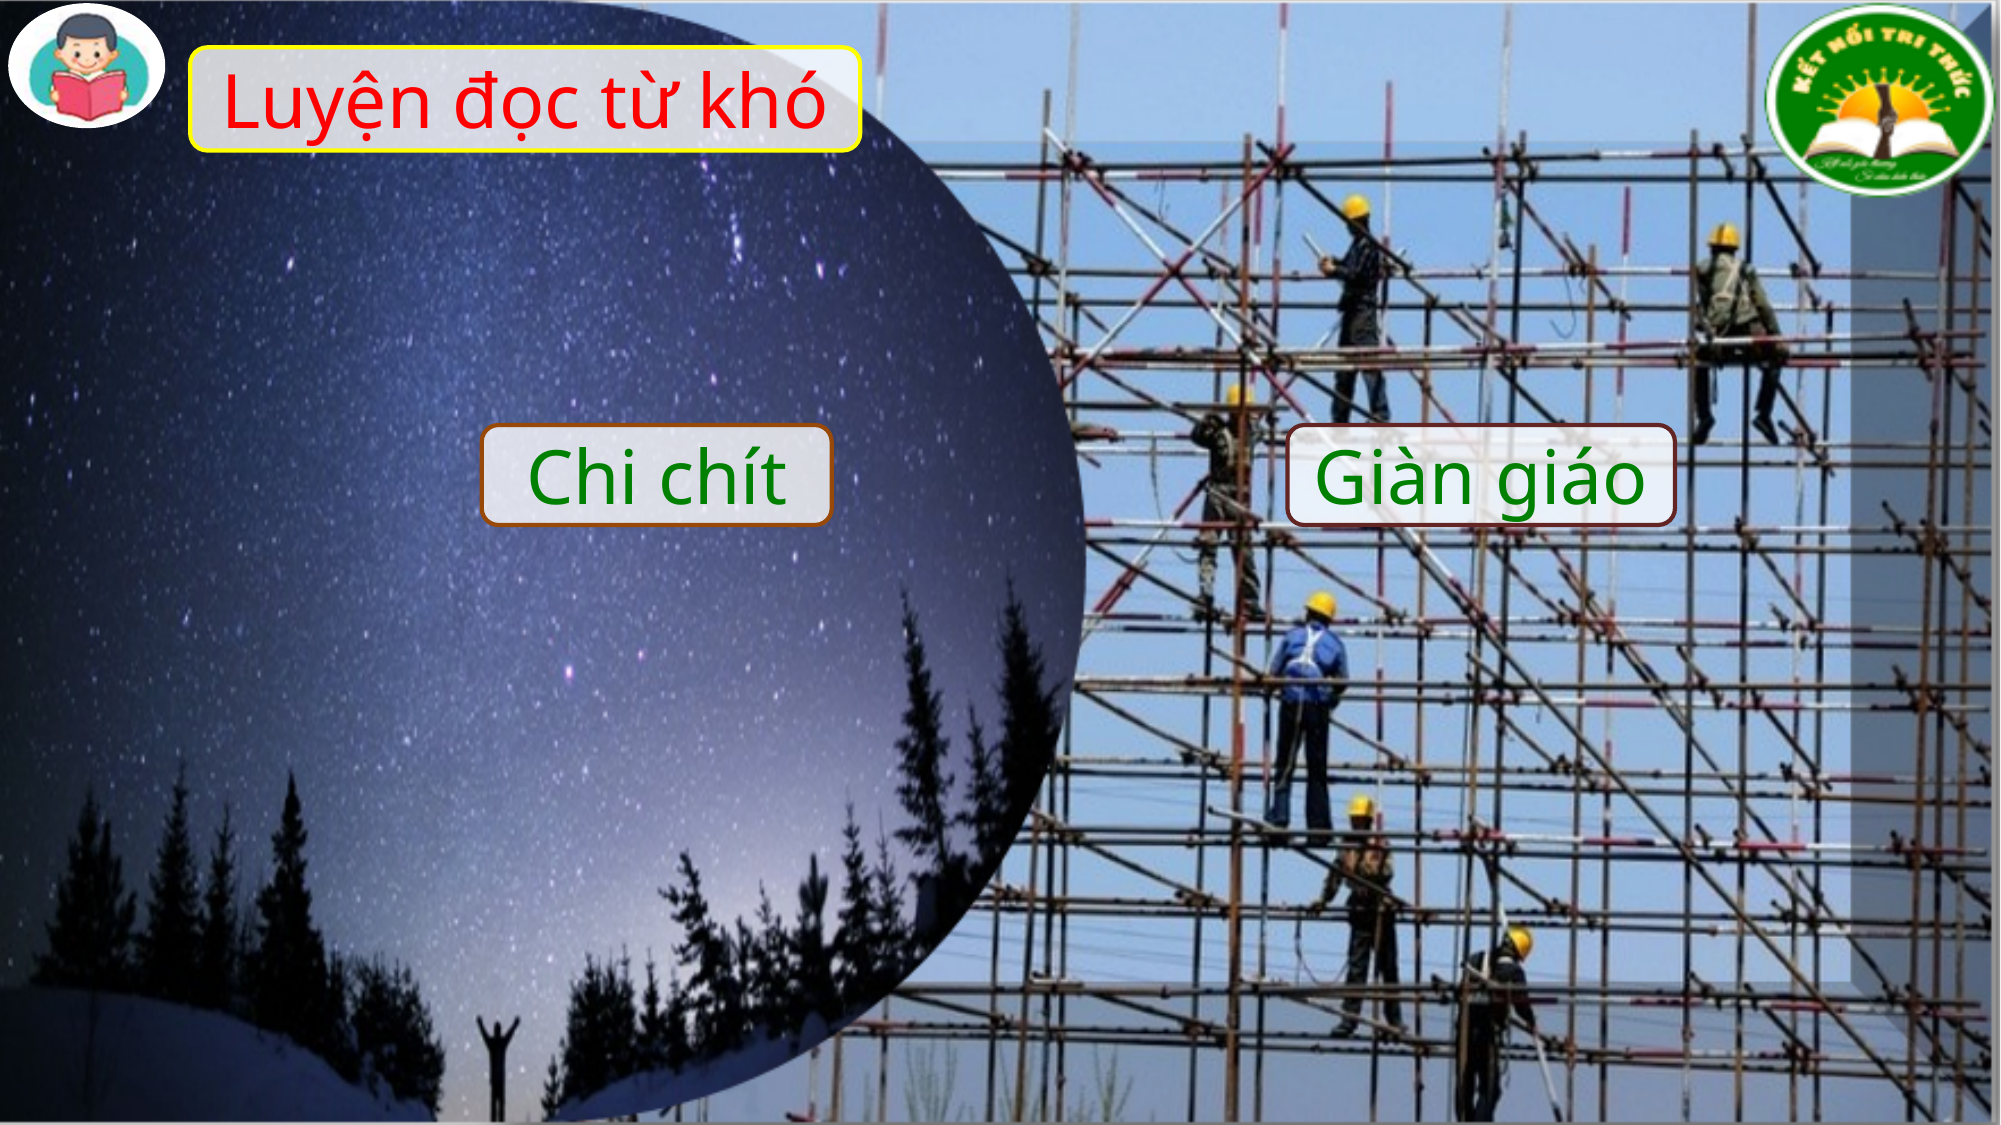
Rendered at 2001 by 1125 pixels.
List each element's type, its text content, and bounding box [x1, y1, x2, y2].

picture [0, 0, 2001, 1125]
text_box Chi chít [479, 422, 834, 528]
text_box Giàn giáo [1285, 422, 1678, 528]
text_box Luyện đọc từ khó [188, 45, 863, 153]
